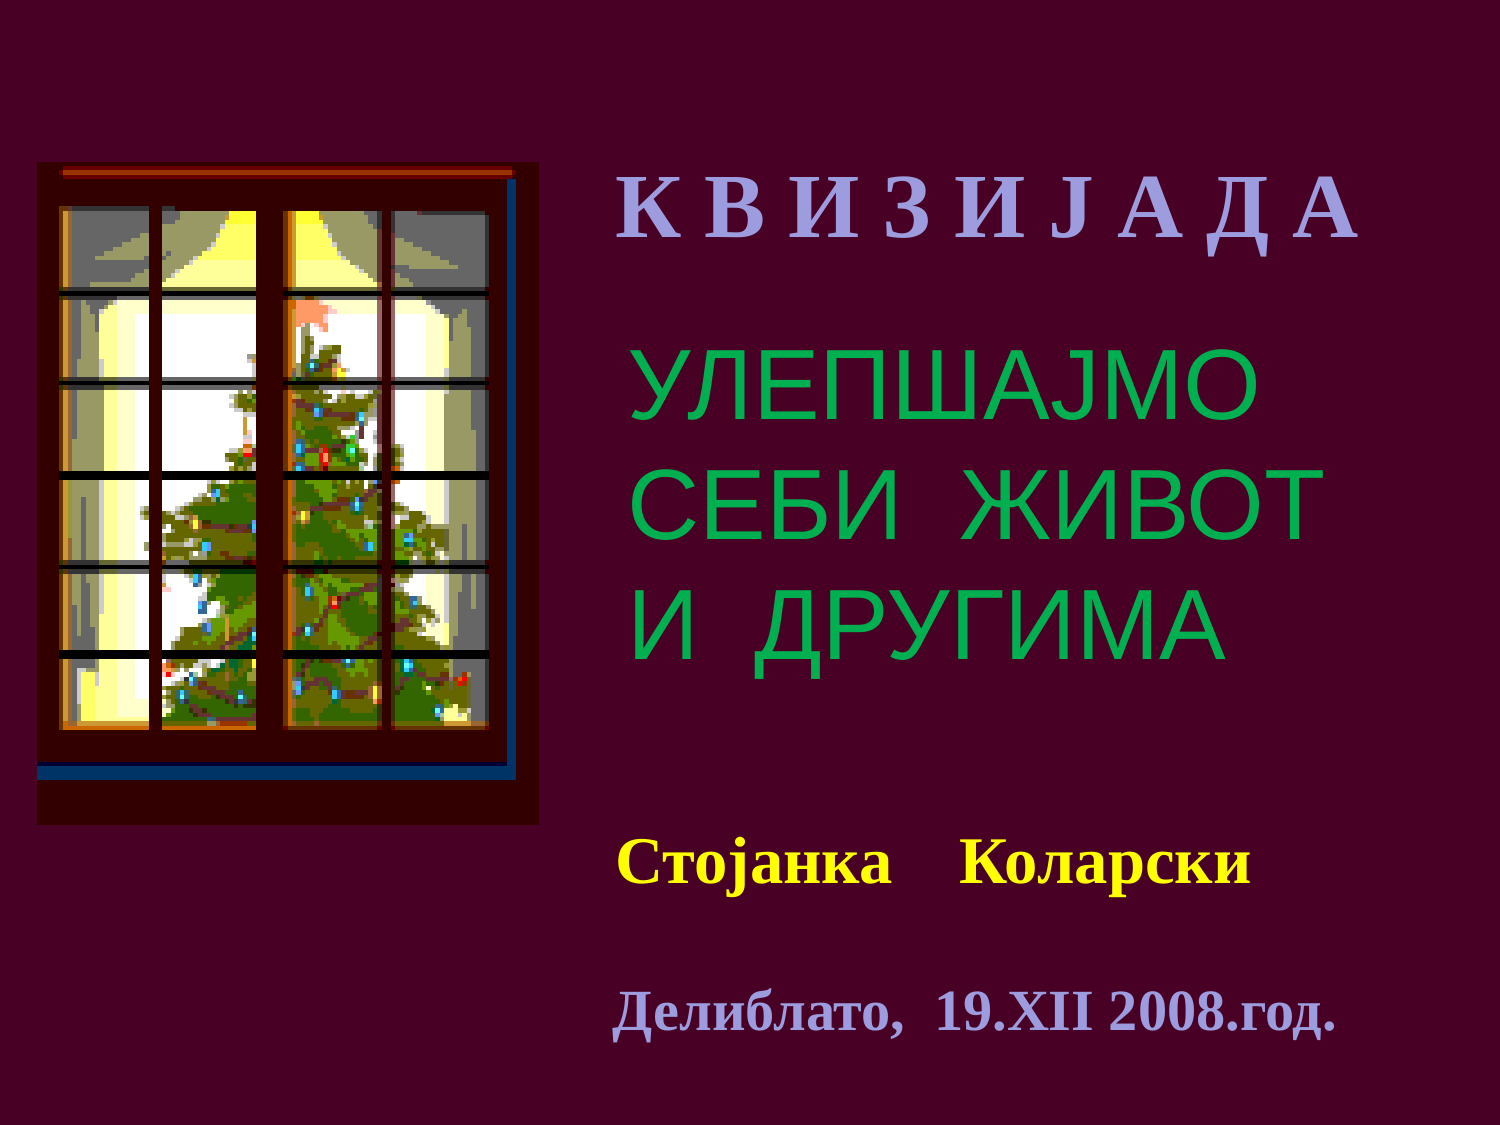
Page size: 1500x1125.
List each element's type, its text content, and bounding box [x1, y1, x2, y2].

title К В И З И Ј А Д А [599, 37, 1463, 476]
subtitle Стојанка Коларски Делиблато, 19.XII 2008.год. [549, 824, 1401, 1038]
picture [37, 162, 539, 825]
text_box УЛЕПШАЈМО СЕБИ ЖИВОТ И ДРУГИМА [612, 312, 1363, 688]
